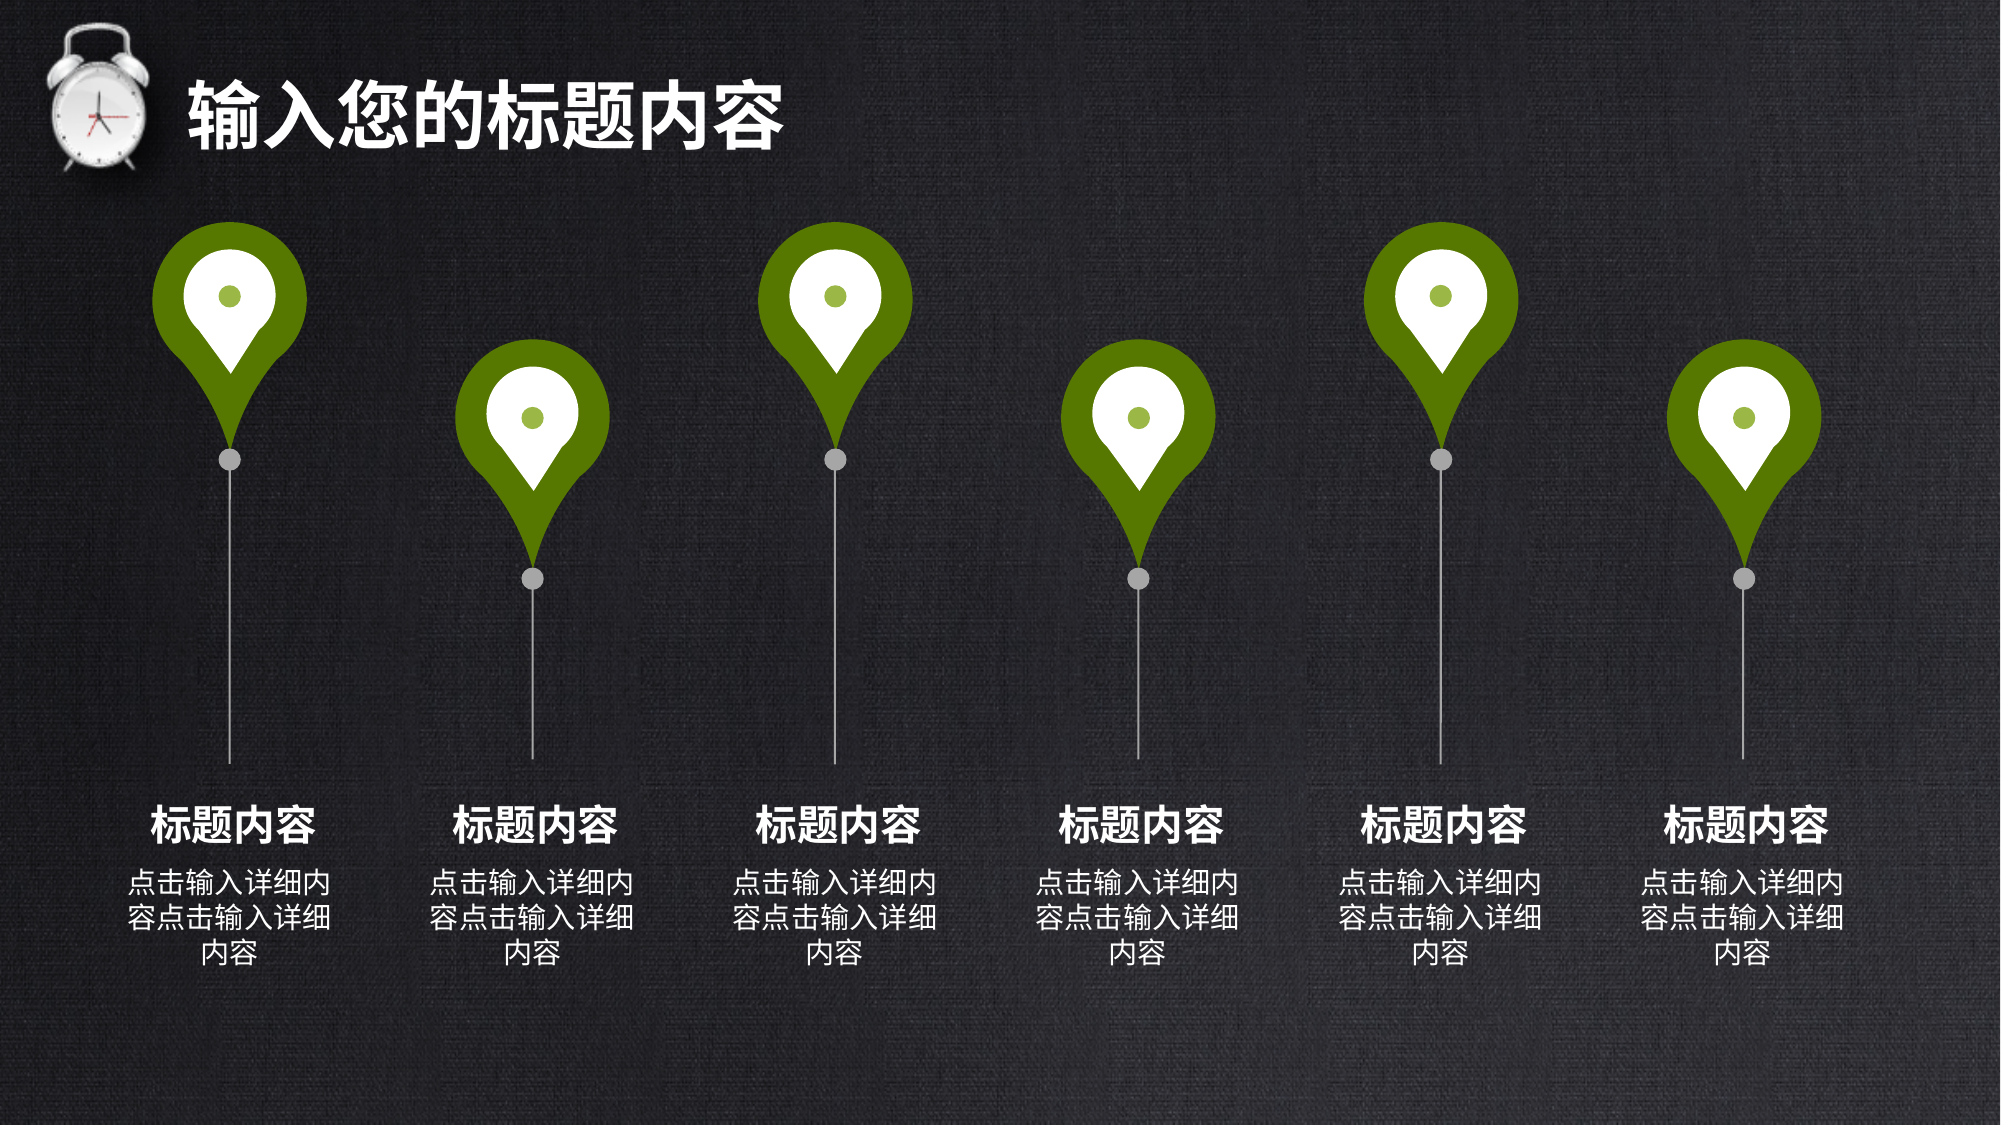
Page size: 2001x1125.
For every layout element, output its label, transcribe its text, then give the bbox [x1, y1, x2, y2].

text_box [1363, 222, 1519, 765]
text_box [1666, 339, 1822, 760]
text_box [1318, 791, 1563, 978]
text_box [712, 791, 957, 978]
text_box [410, 791, 655, 978]
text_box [758, 222, 913, 765]
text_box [107, 791, 352, 978]
picture [0, 0, 2001, 1125]
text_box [152, 222, 307, 764]
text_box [1015, 791, 1260, 978]
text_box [1061, 339, 1216, 760]
text_box 输入您的标题内容 [171, 61, 813, 167]
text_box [455, 339, 610, 760]
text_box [1621, 791, 1866, 978]
